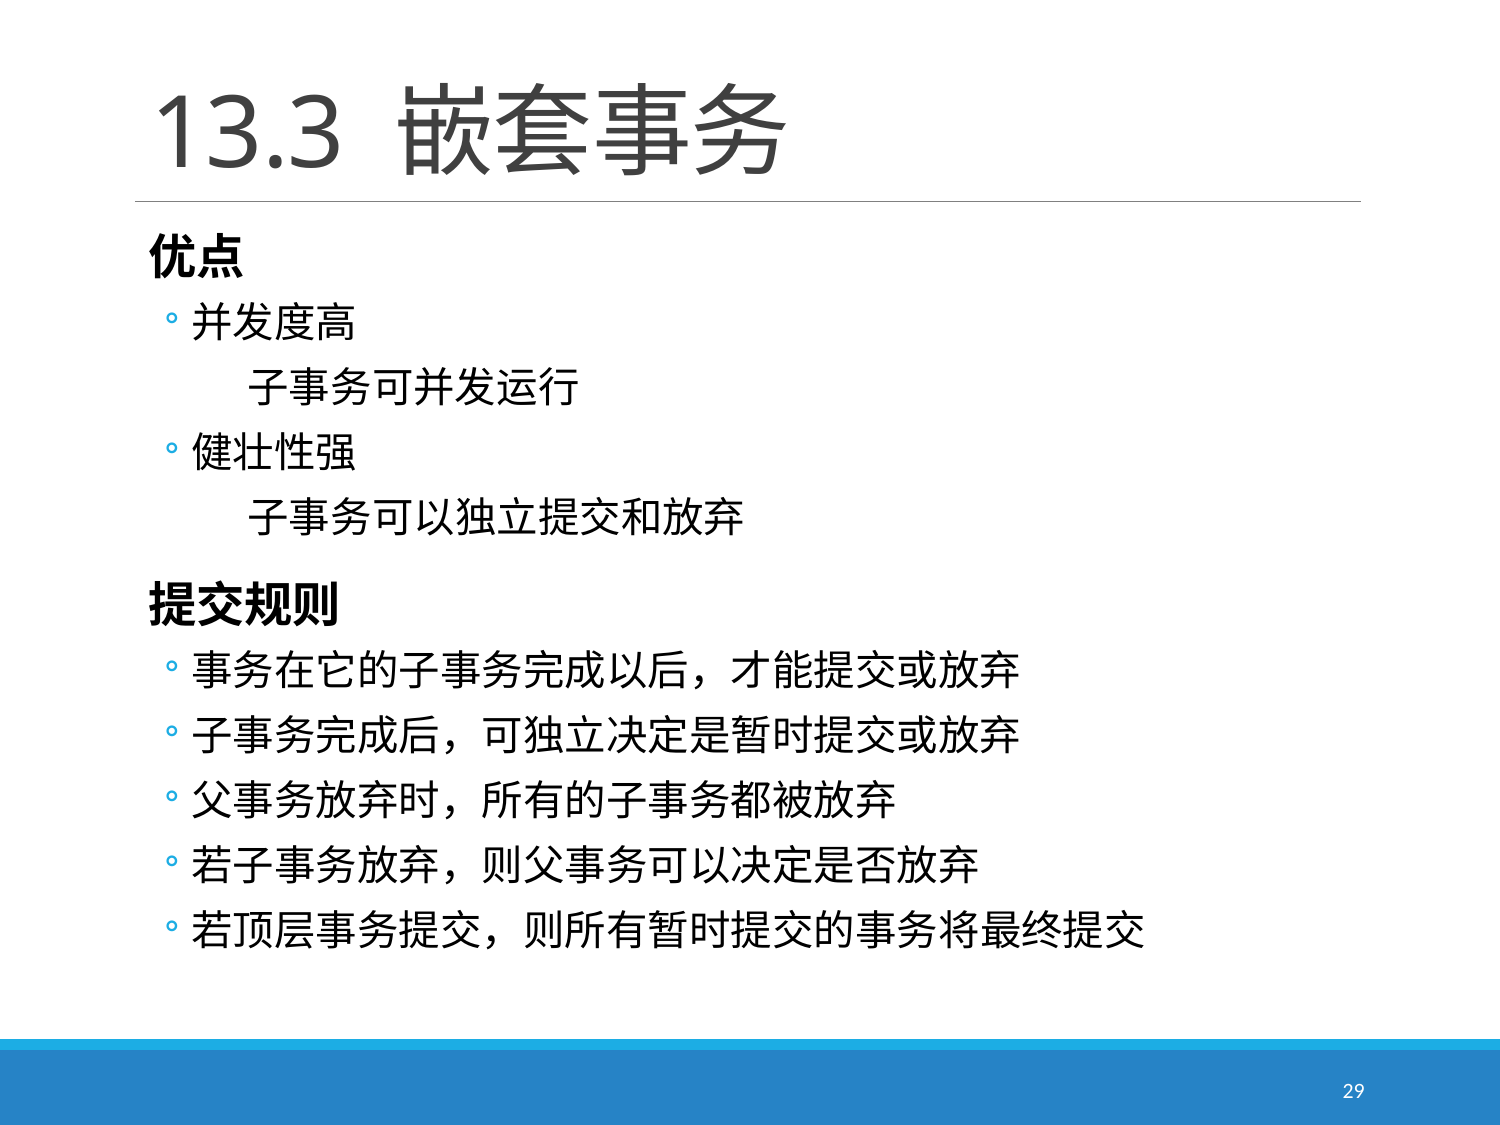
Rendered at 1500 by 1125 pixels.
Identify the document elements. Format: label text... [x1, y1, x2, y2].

list 优点 并发度高 子事务可并发运行 健壮性强 子事务可以独立提交和放弃 提交规则 事务在它的子事务完成以后，才能提交或放弃 子事务完成后，可独立决定是暂时提交或放弃 父事务放弃时，所有的子事务都被放弃 若子事务放弃，则父事务可以决定是否放弃 若顶层事务提交，则所有暂时提交的事务将最终提交 [135, 212, 1373, 963]
title 13.3 嵌套事务 [135, 47, 1373, 196]
slide_number 29 [1218, 1059, 1380, 1120]
